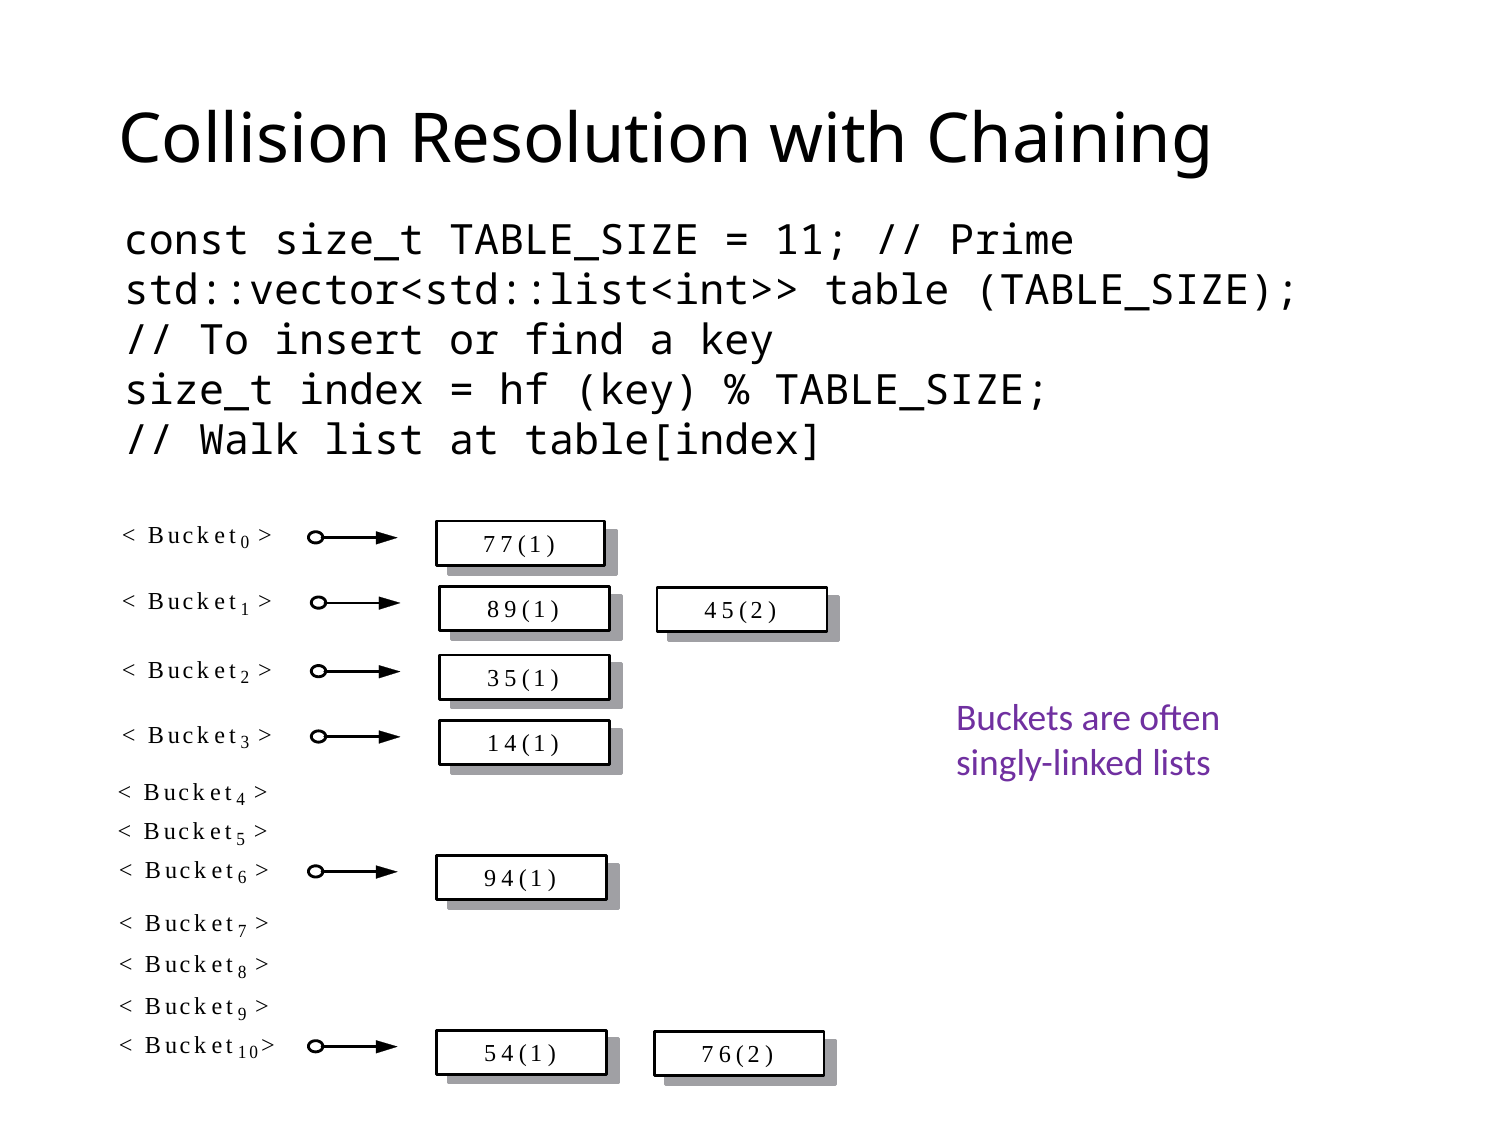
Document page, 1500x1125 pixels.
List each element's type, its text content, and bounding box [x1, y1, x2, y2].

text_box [103, 507, 854, 1096]
title Collision Resolution with Chaining [103, 31, 1397, 249]
text_box Buckets are often singly-linked lists [941, 685, 1236, 791]
text_box const size_t TABLE_SIZE = 11; // Prime std::vector<std::list<int>> table (TABLE_SIZE); // To insert or find a key size_t index = hf (key) % TABLE_SIZE; // Walk list at table[index] [109, 205, 1339, 471]
